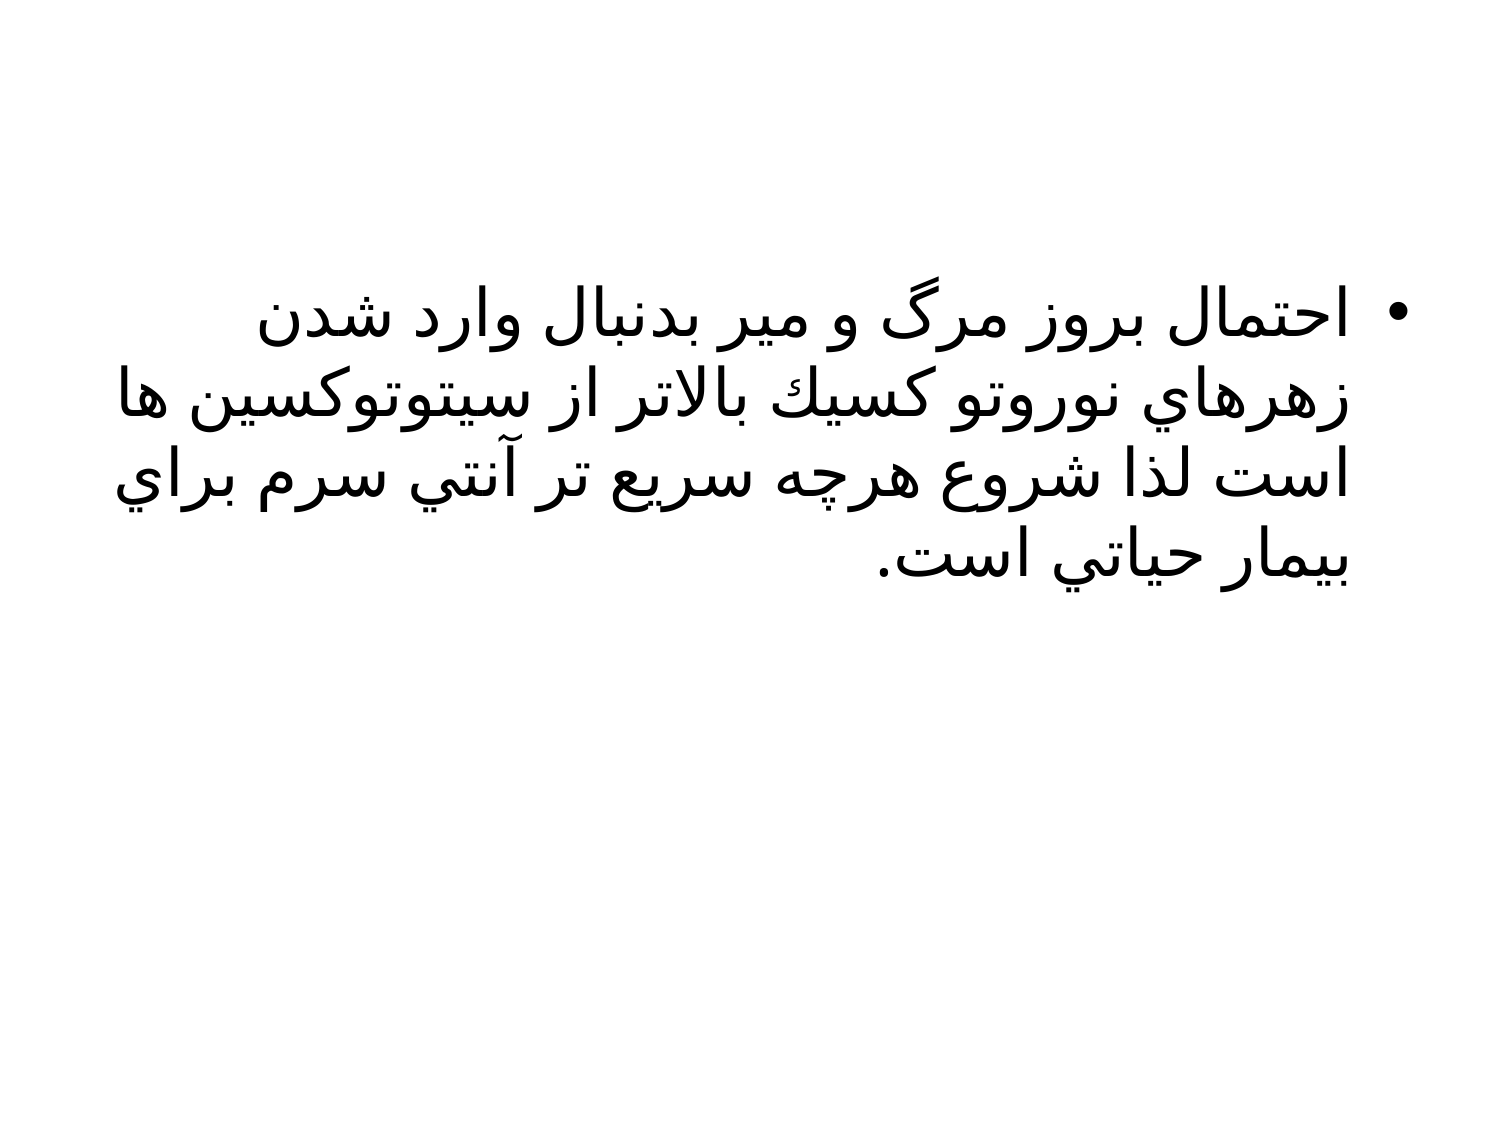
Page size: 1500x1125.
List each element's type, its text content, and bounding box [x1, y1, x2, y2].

list احتمال بروز مرگ و مير بدنبال وارد شدن زهرهاي نوروتو كسيك بالاتر از سيتوتوكسين ها است لذا شروع هرچه سريع تر آنتي سرم براي بيمار حياتي است. [75, 262, 1425, 1005]
